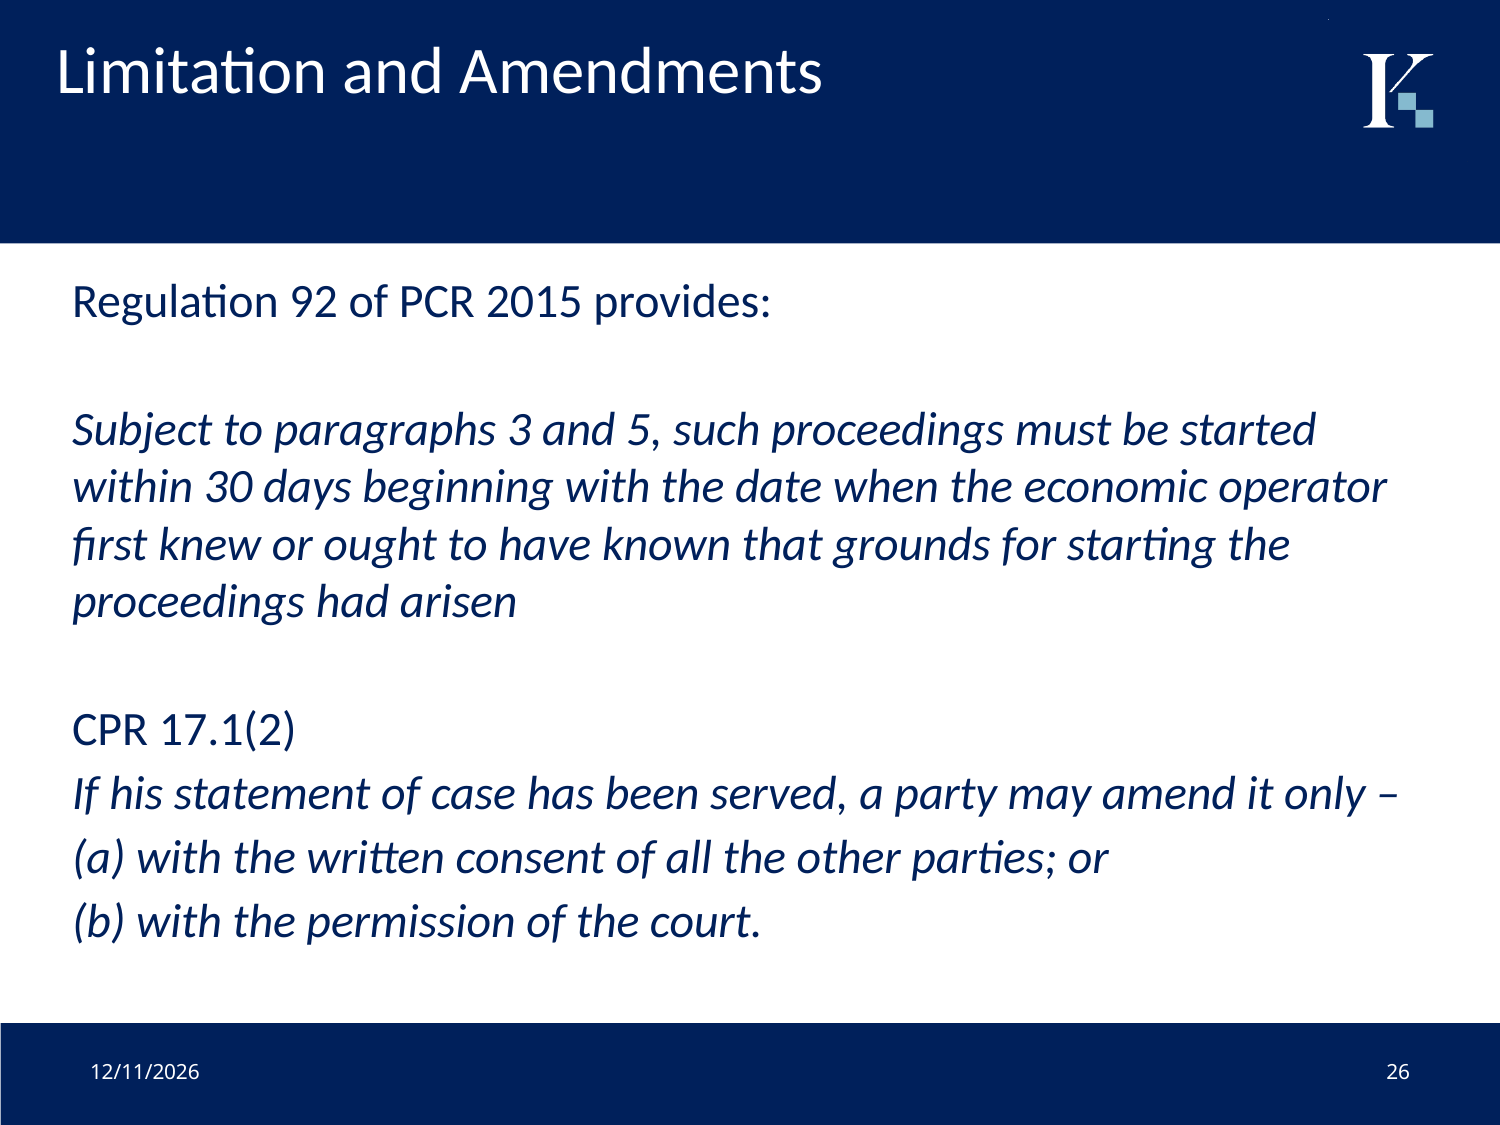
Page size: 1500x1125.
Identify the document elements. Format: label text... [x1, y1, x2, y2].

slide_number 26 [1074, 1042, 1425, 1103]
picture [1328, 19, 1468, 162]
list Regulation 92 of PCR 2015 provides: Subject to paragraphs 3 and 5, such proceedings must be started within 30 days beginning with the date when the economic operator first knew or ought to have known that grounds for starting the proceedings had arisen CPR 17.1(2) If his statement of case has been served, a party may amend it only – (a) with the written consent of all the other parties; or (b) with the permission of the court. [41, 262, 1425, 1005]
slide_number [75, 1042, 425, 1103]
title Limitation and Amendments [41, 19, 1282, 207]
